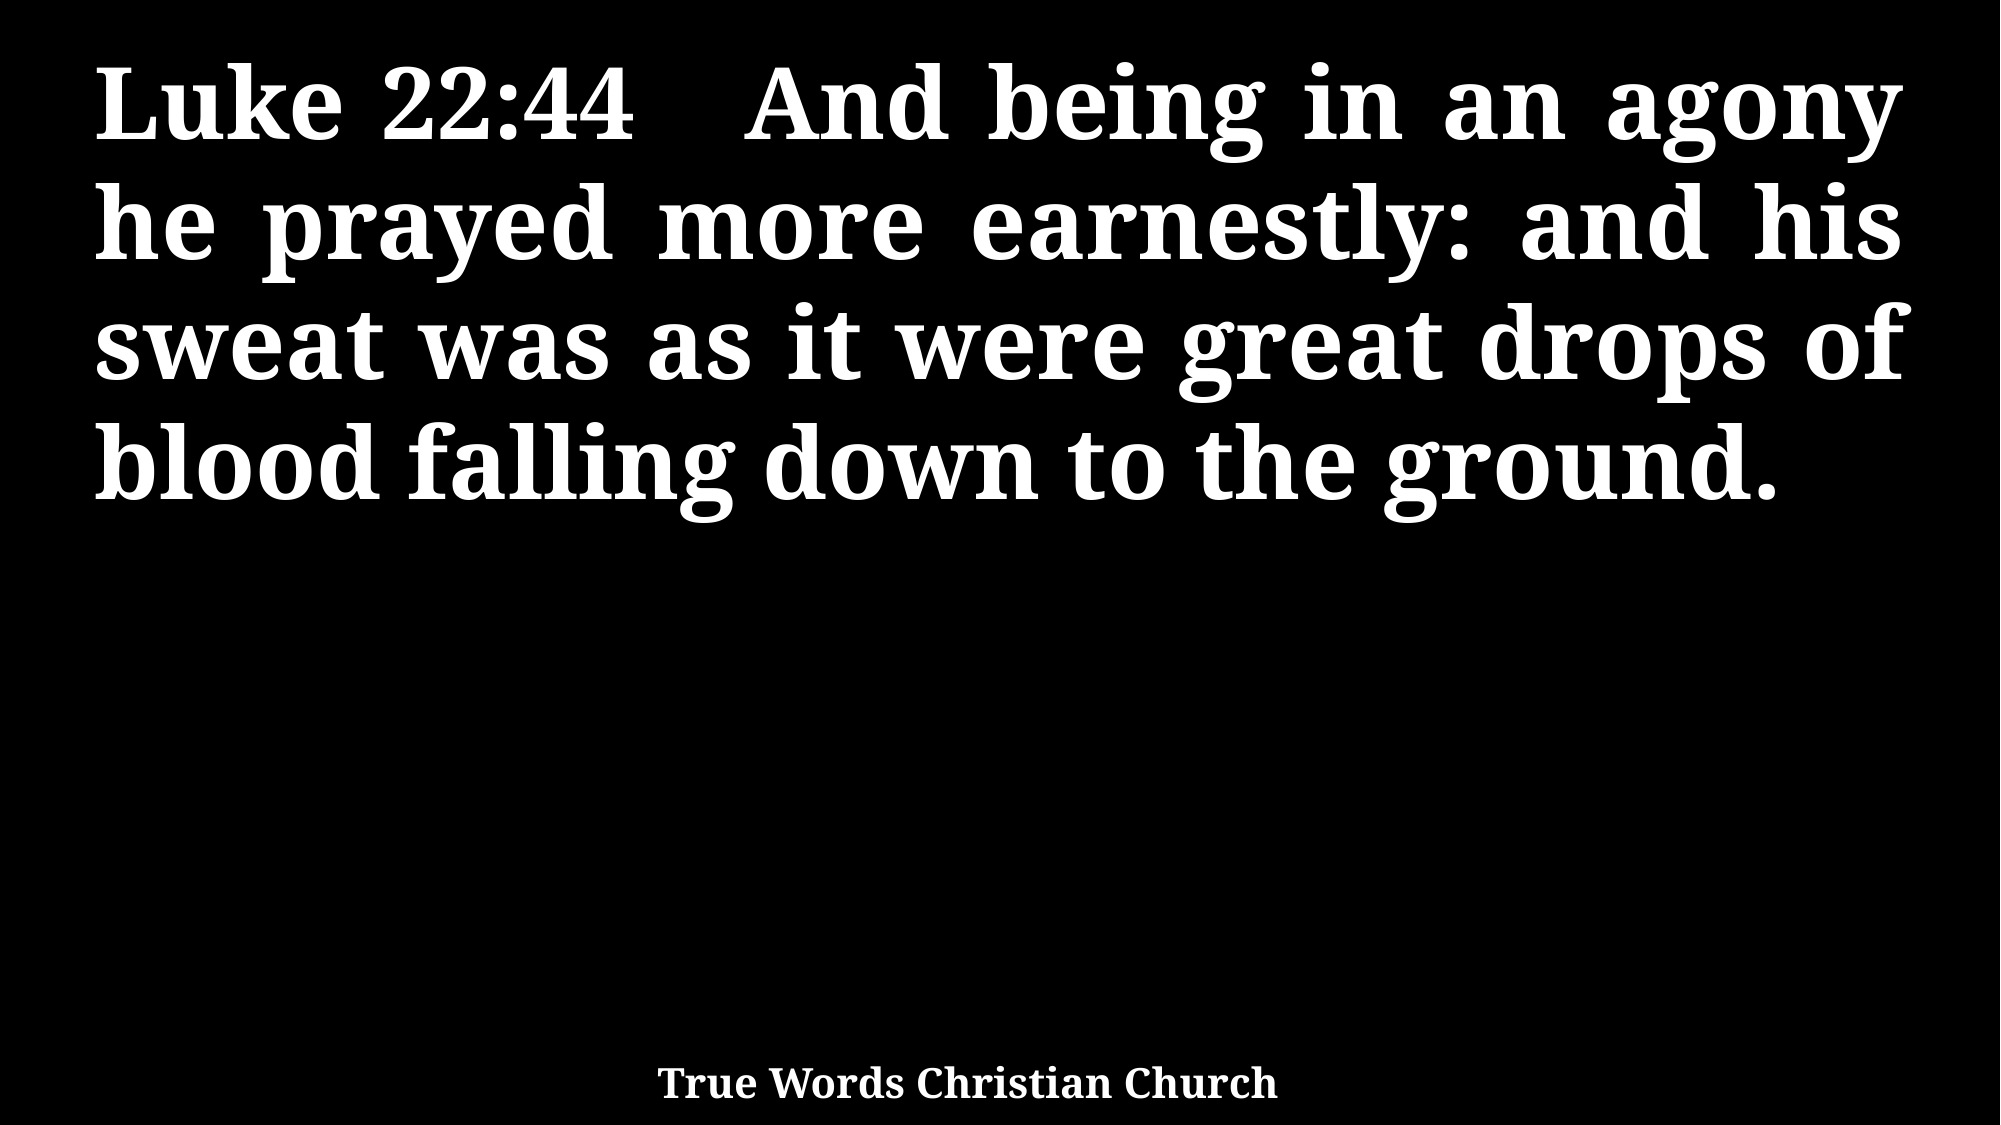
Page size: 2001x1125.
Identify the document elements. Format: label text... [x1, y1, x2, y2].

text_box Luke 22:44 And being in an agony he prayed more earnestly: and his sweat was as it were great drops of blood falling down to the ground. [79, 32, 1921, 527]
text_box True Words Christian Church [642, 1049, 1294, 1114]
